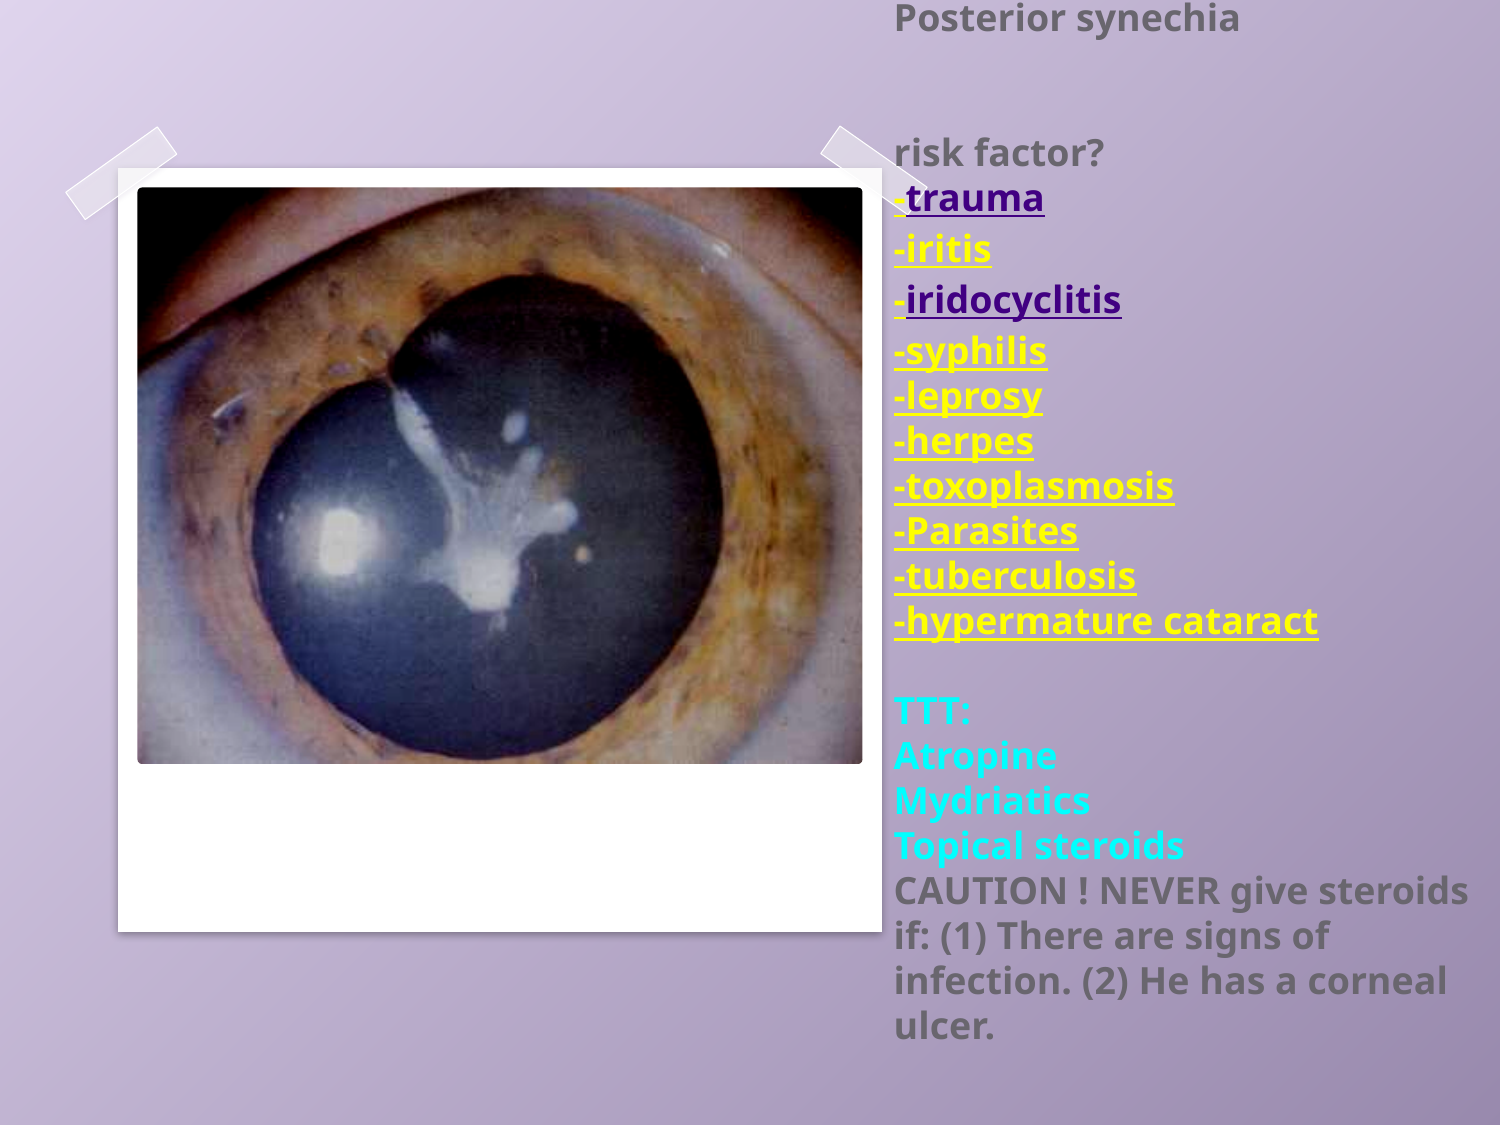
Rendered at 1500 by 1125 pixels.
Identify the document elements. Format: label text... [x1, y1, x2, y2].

picture [137, 187, 863, 765]
title Dx? Posterior synechia risk factor? -trauma -iritis -iridocyclitis -syphilis -leprosy -herpes -toxoplasmosis -Parasites -tuberculosis -hypermature cataract TTT: Atropine Mydriatics Topical steroids CAUTION ! NEVER give steroids if: (1) There are signs of infection. (2) He has a corneal ulcer. [878, 0, 1500, 1055]
